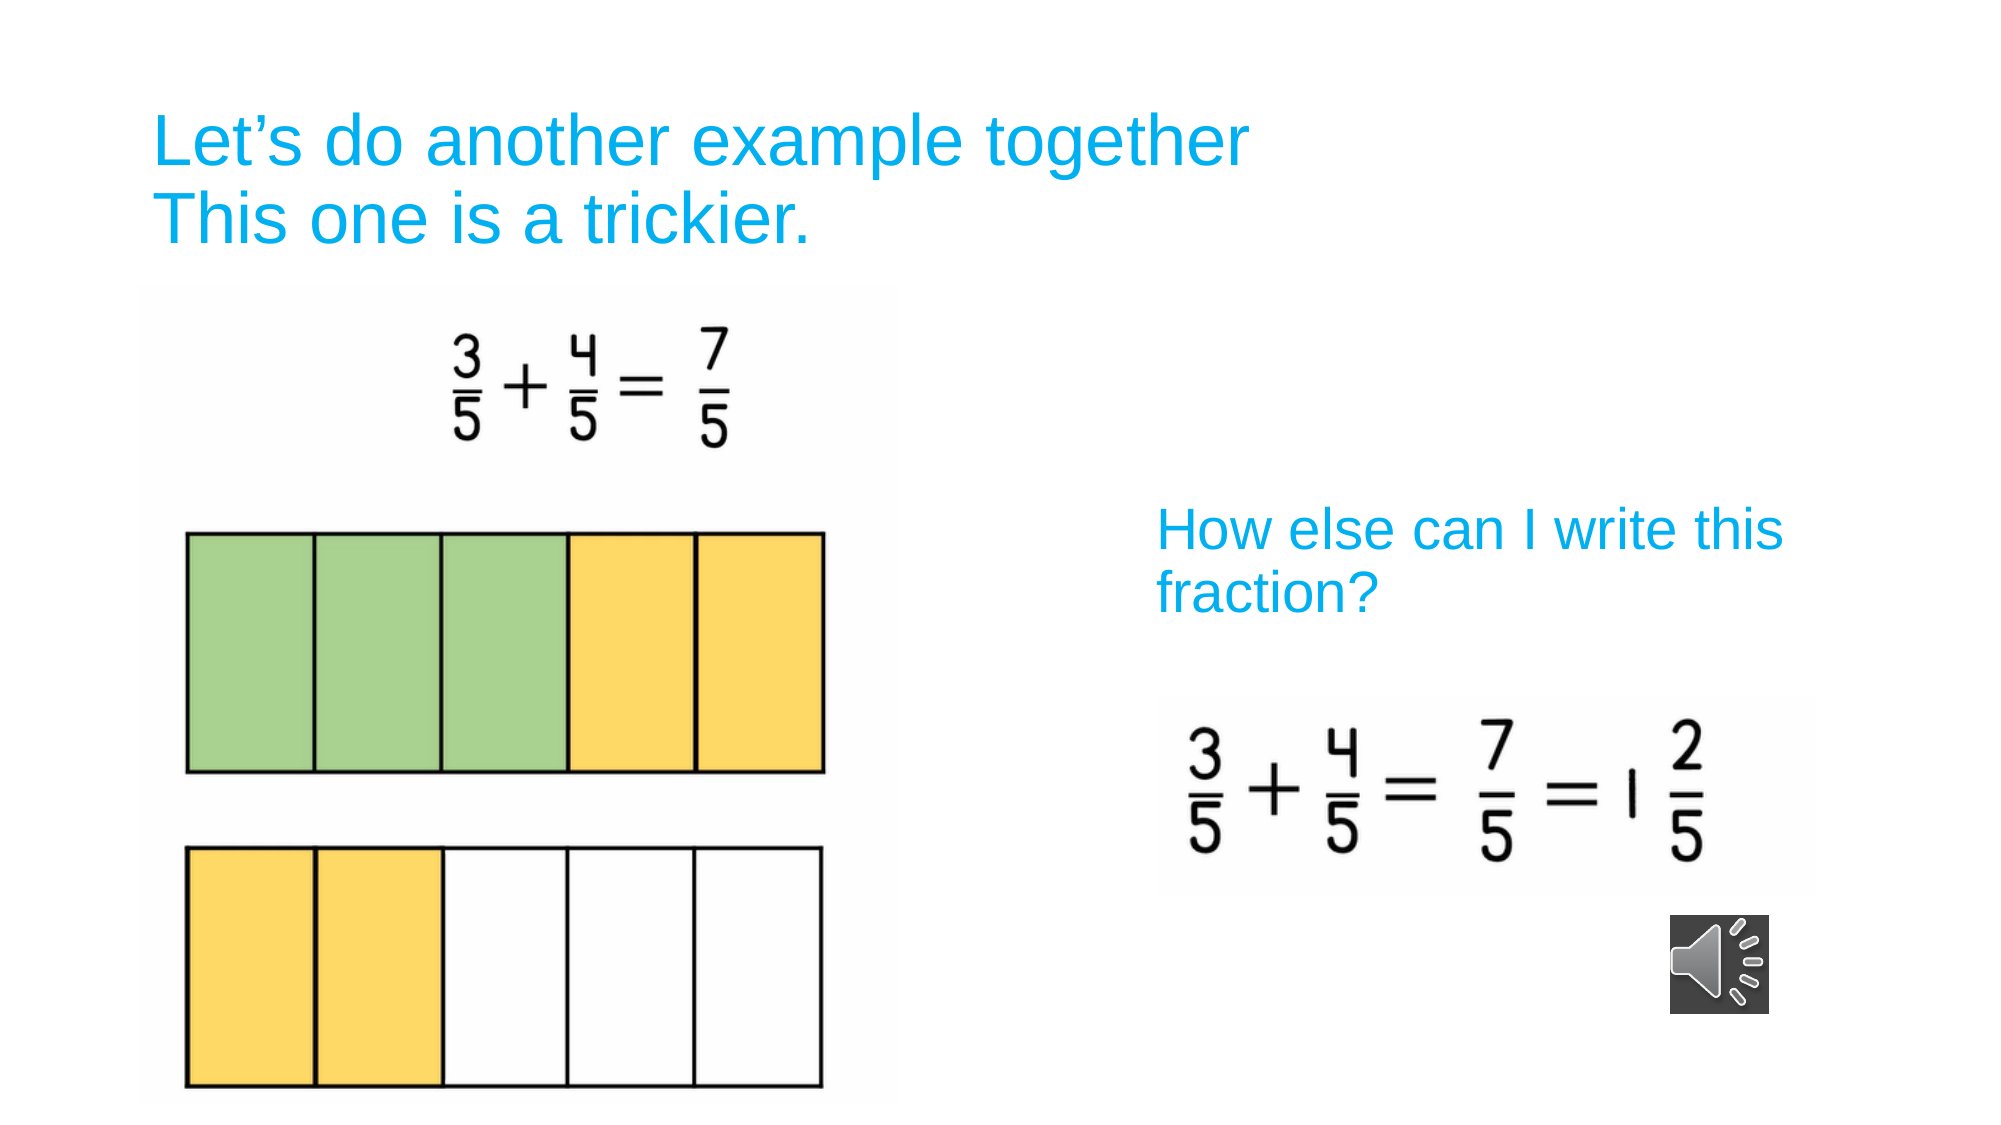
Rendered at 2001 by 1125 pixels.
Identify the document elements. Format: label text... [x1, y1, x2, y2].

title Let’s do another example together This one is a trickier. [137, 94, 1863, 268]
picture [137, 286, 899, 1104]
text_box How else can I write this fraction? [1141, 476, 1902, 649]
picture [1159, 694, 1816, 897]
picture [1669, 914, 1770, 1015]
